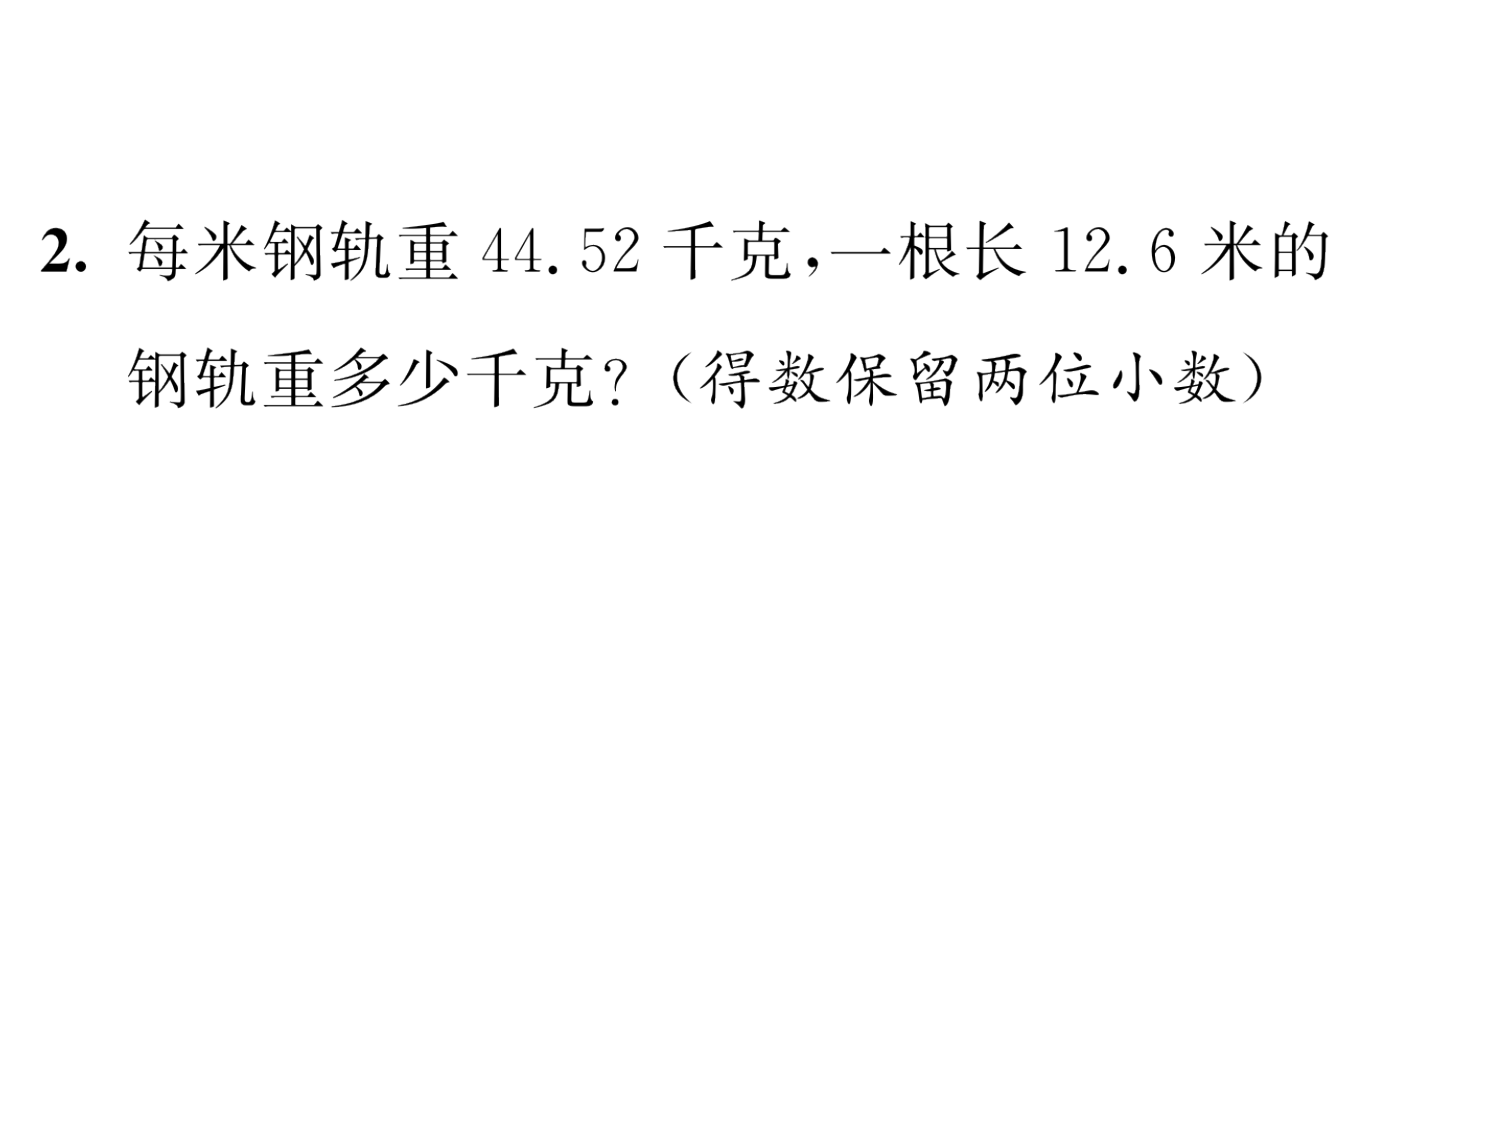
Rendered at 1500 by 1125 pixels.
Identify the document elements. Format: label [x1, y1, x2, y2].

picture [35, 177, 1453, 947]
